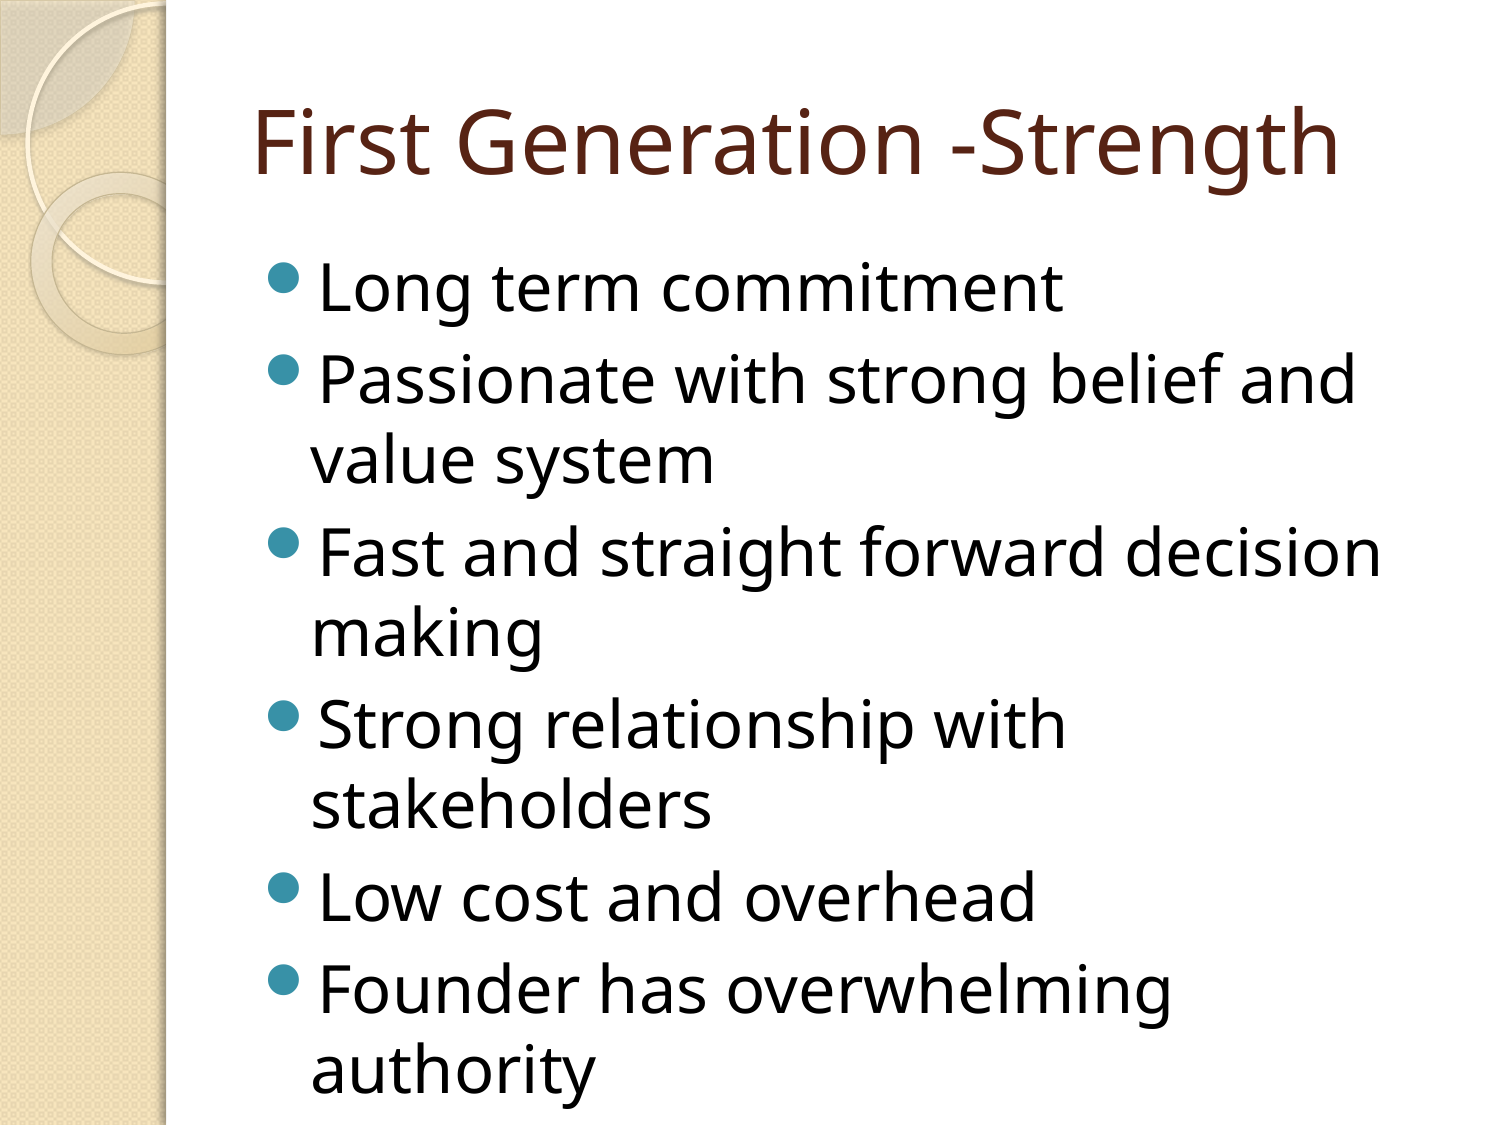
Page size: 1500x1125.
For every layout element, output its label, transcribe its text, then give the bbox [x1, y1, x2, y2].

title First Generation -Strength [235, 45, 1466, 233]
list Long term commitment Passionate with strong belief and value system Fast and straight forward decision making Strong relationship with stakeholders Low cost and overhead Founder has overwhelming authority [235, 237, 1466, 1025]
